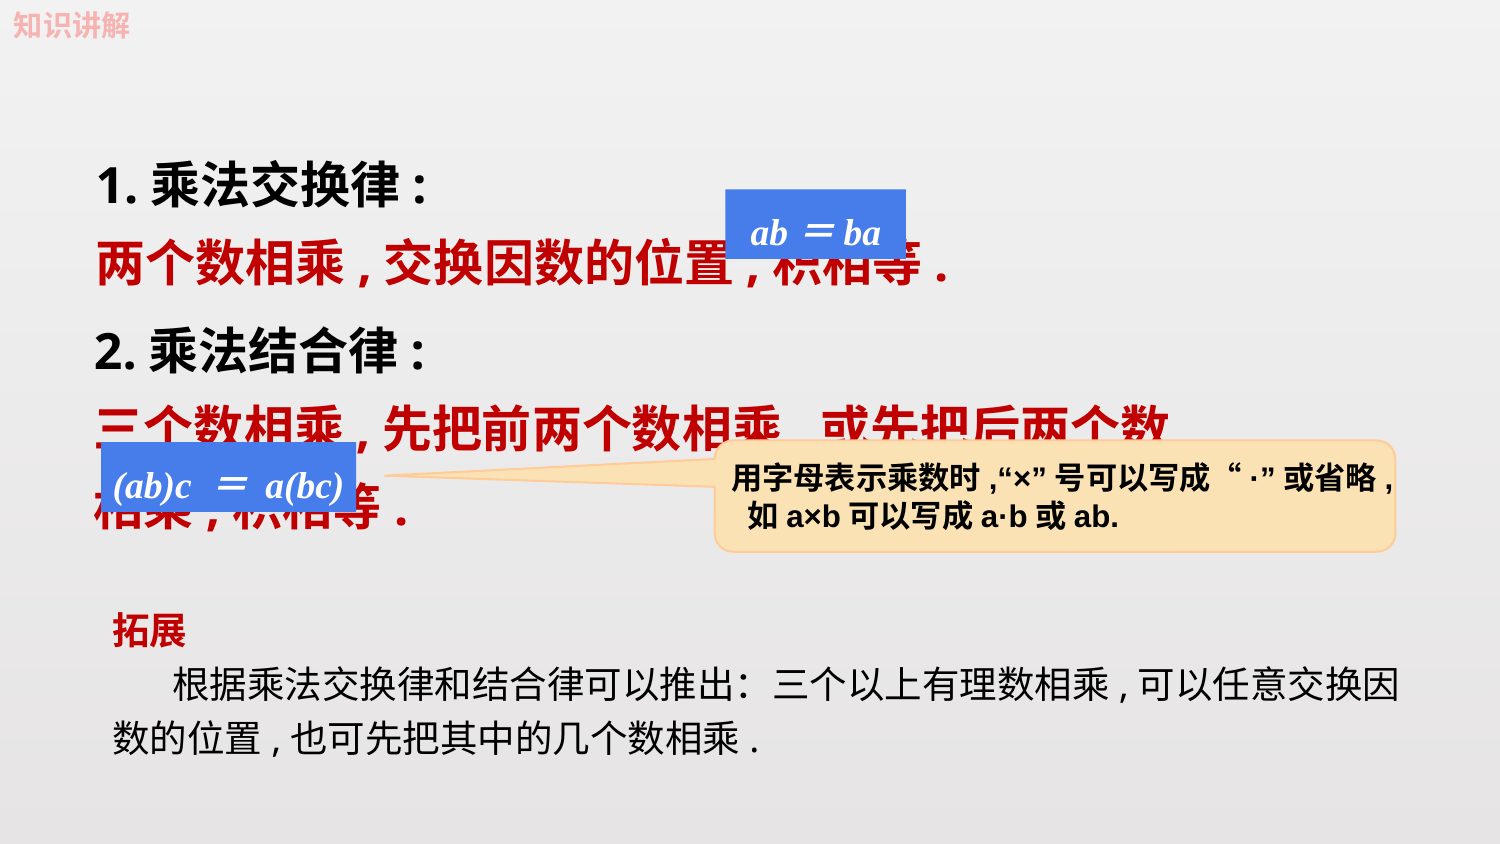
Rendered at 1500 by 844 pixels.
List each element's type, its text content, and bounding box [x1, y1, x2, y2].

text_box 2.乘法结合律: 三个数相乘,先把前两个数相乘,或先把后两个数相乘,积相等. [82, 296, 1204, 542]
text_box 知识讲解 [2, 1, 143, 48]
text_box 1.乘法交换律: 两个数相乘,交换因数的位置,积相等. [84, 130, 1006, 296]
text_box 拓展 根据乘法交换律和结合律可以推出：三个以上有理数相乘,可以任意交换因数的位置,也可先把其中的几个数相乘. [101, 592, 1414, 766]
text_box 用字母表示乘数时,“×”号可以写成“·”或省略, 如a×b可以写成a·b或ab. [384, 439, 1397, 553]
text_box ab＝ba [725, 189, 906, 259]
text_box (ab)c ＝ a(bc) [101, 442, 357, 512]
